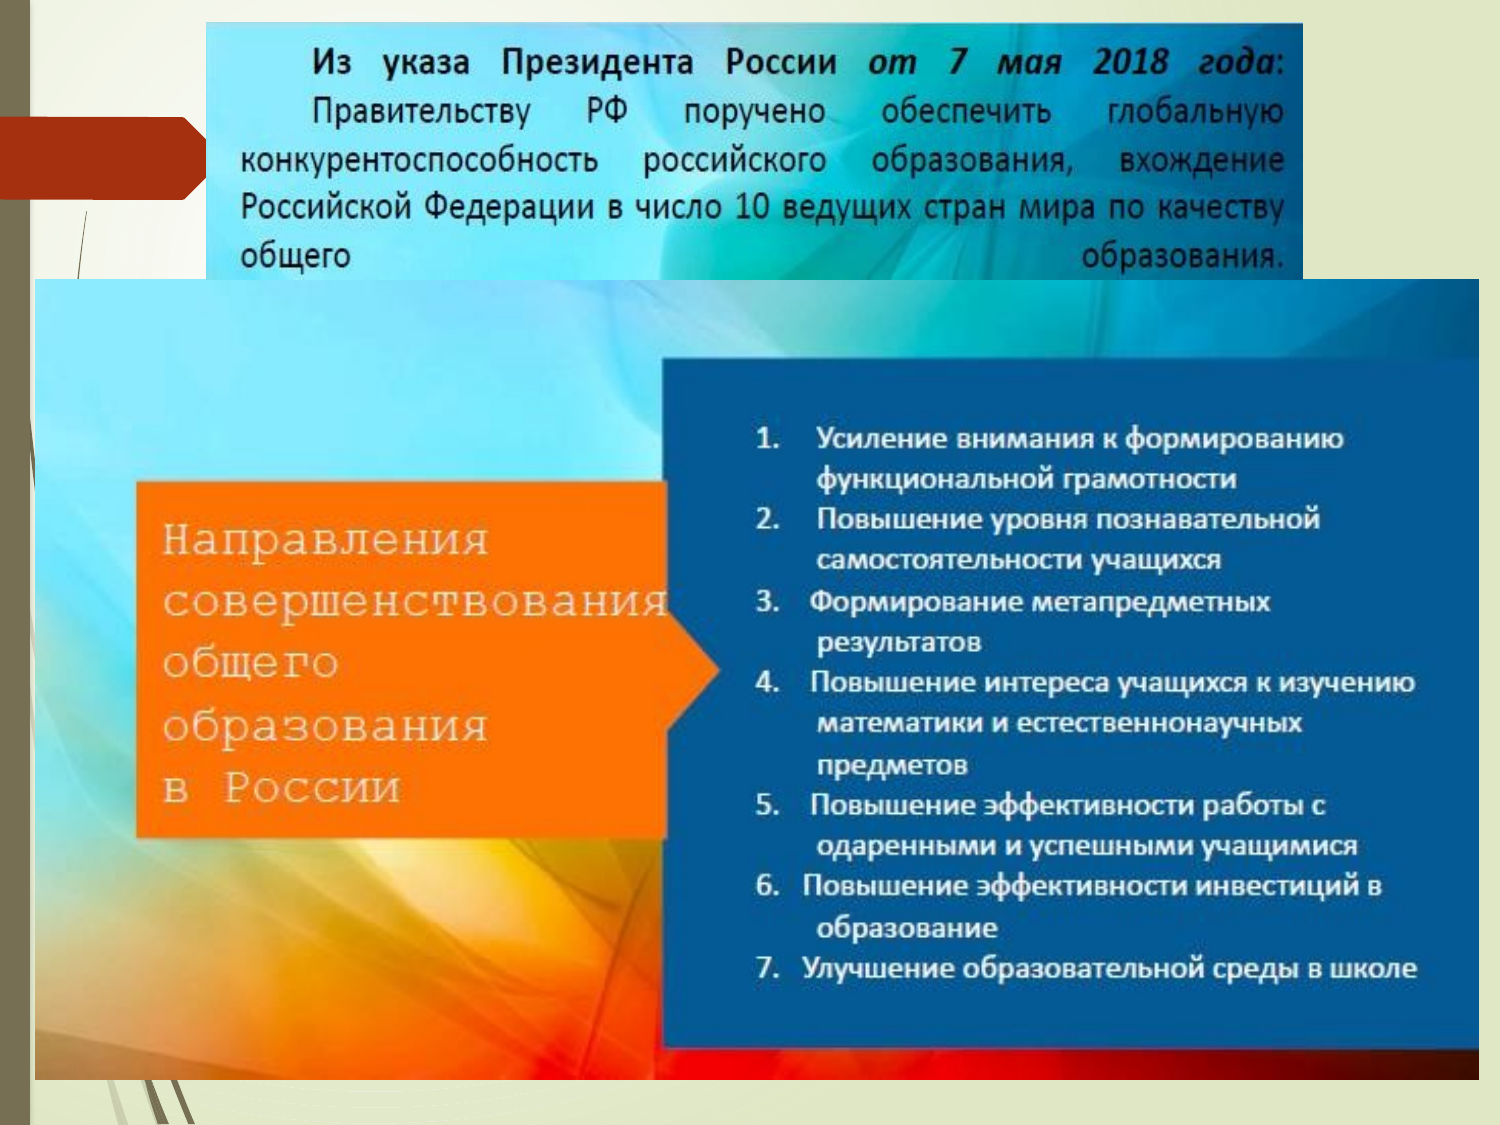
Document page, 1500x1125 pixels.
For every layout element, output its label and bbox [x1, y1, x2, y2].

text_box [35, 22, 1479, 1081]
